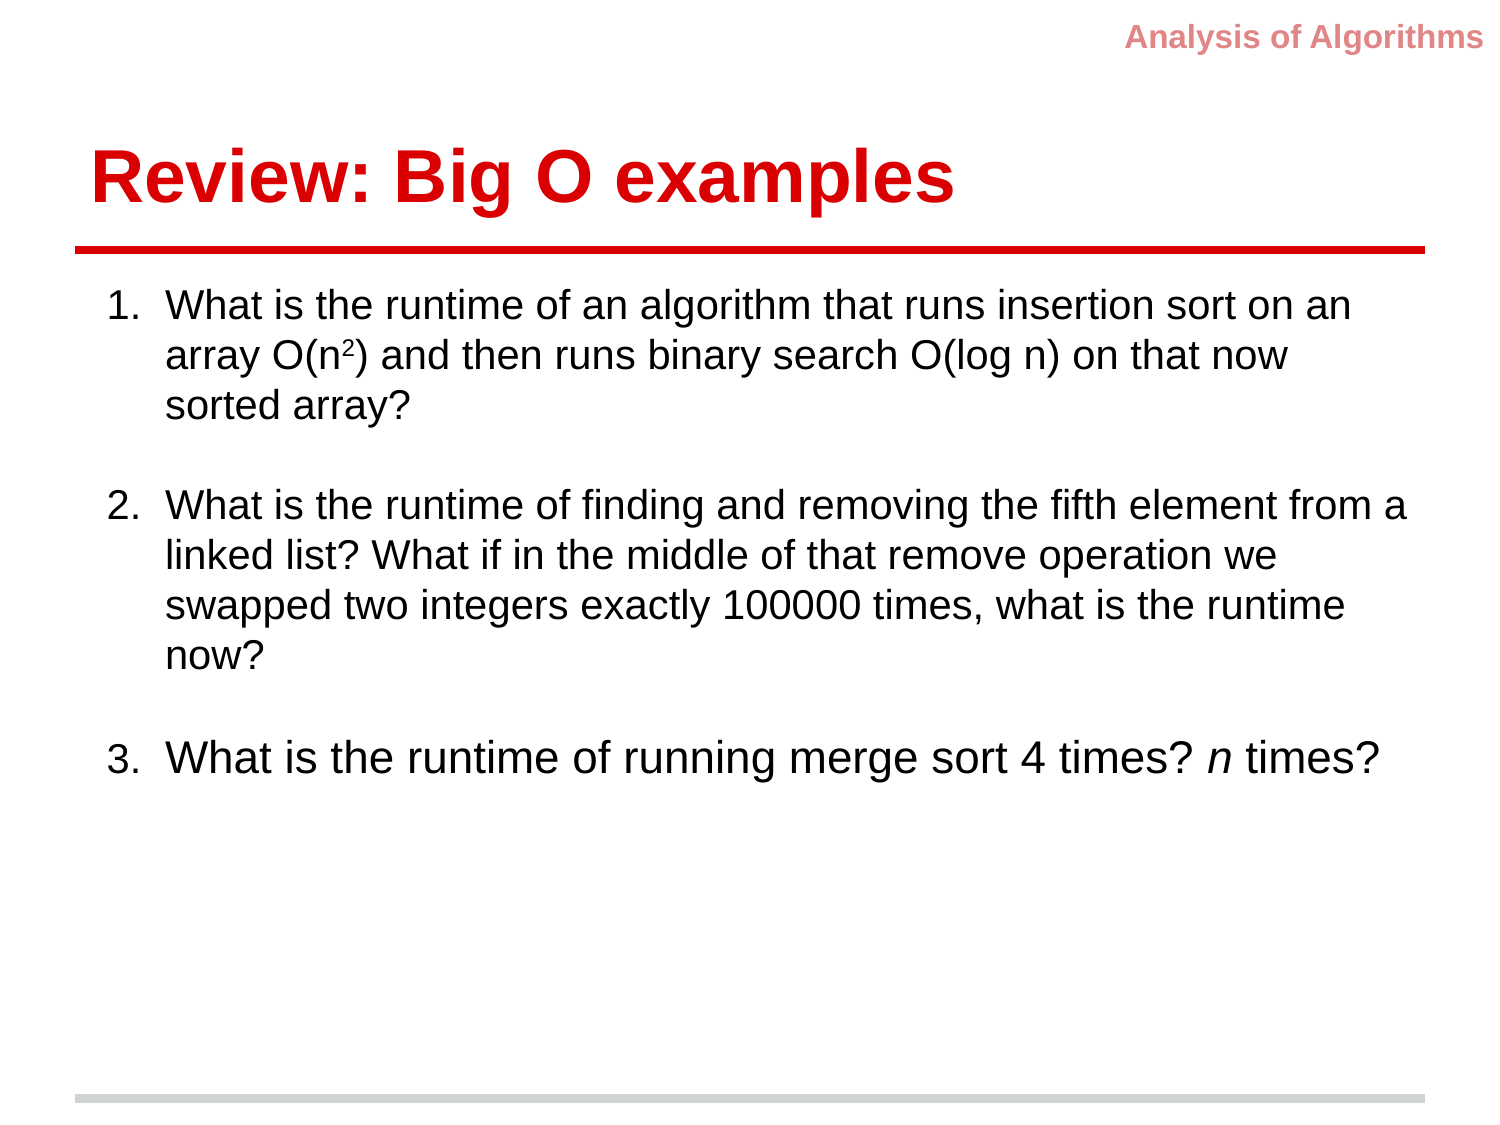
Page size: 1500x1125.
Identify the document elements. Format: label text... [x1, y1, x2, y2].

text_box Analysis of Algorithms [1061, 0, 1500, 80]
list What is the runtime of an algorithm that runs insertion sort on an array O(n2) and then runs binary search O(log n) on that now sorted array? What is the runtime of finding and removing the fifth element from a linked list? What if in the middle of that remove operation we swapped two integers exactly 100000 times, what is the runtime now? What is the runtime of running merge sort 4 times? n times? [75, 262, 1425, 1078]
title Review: Big O examples [75, 45, 1425, 233]
